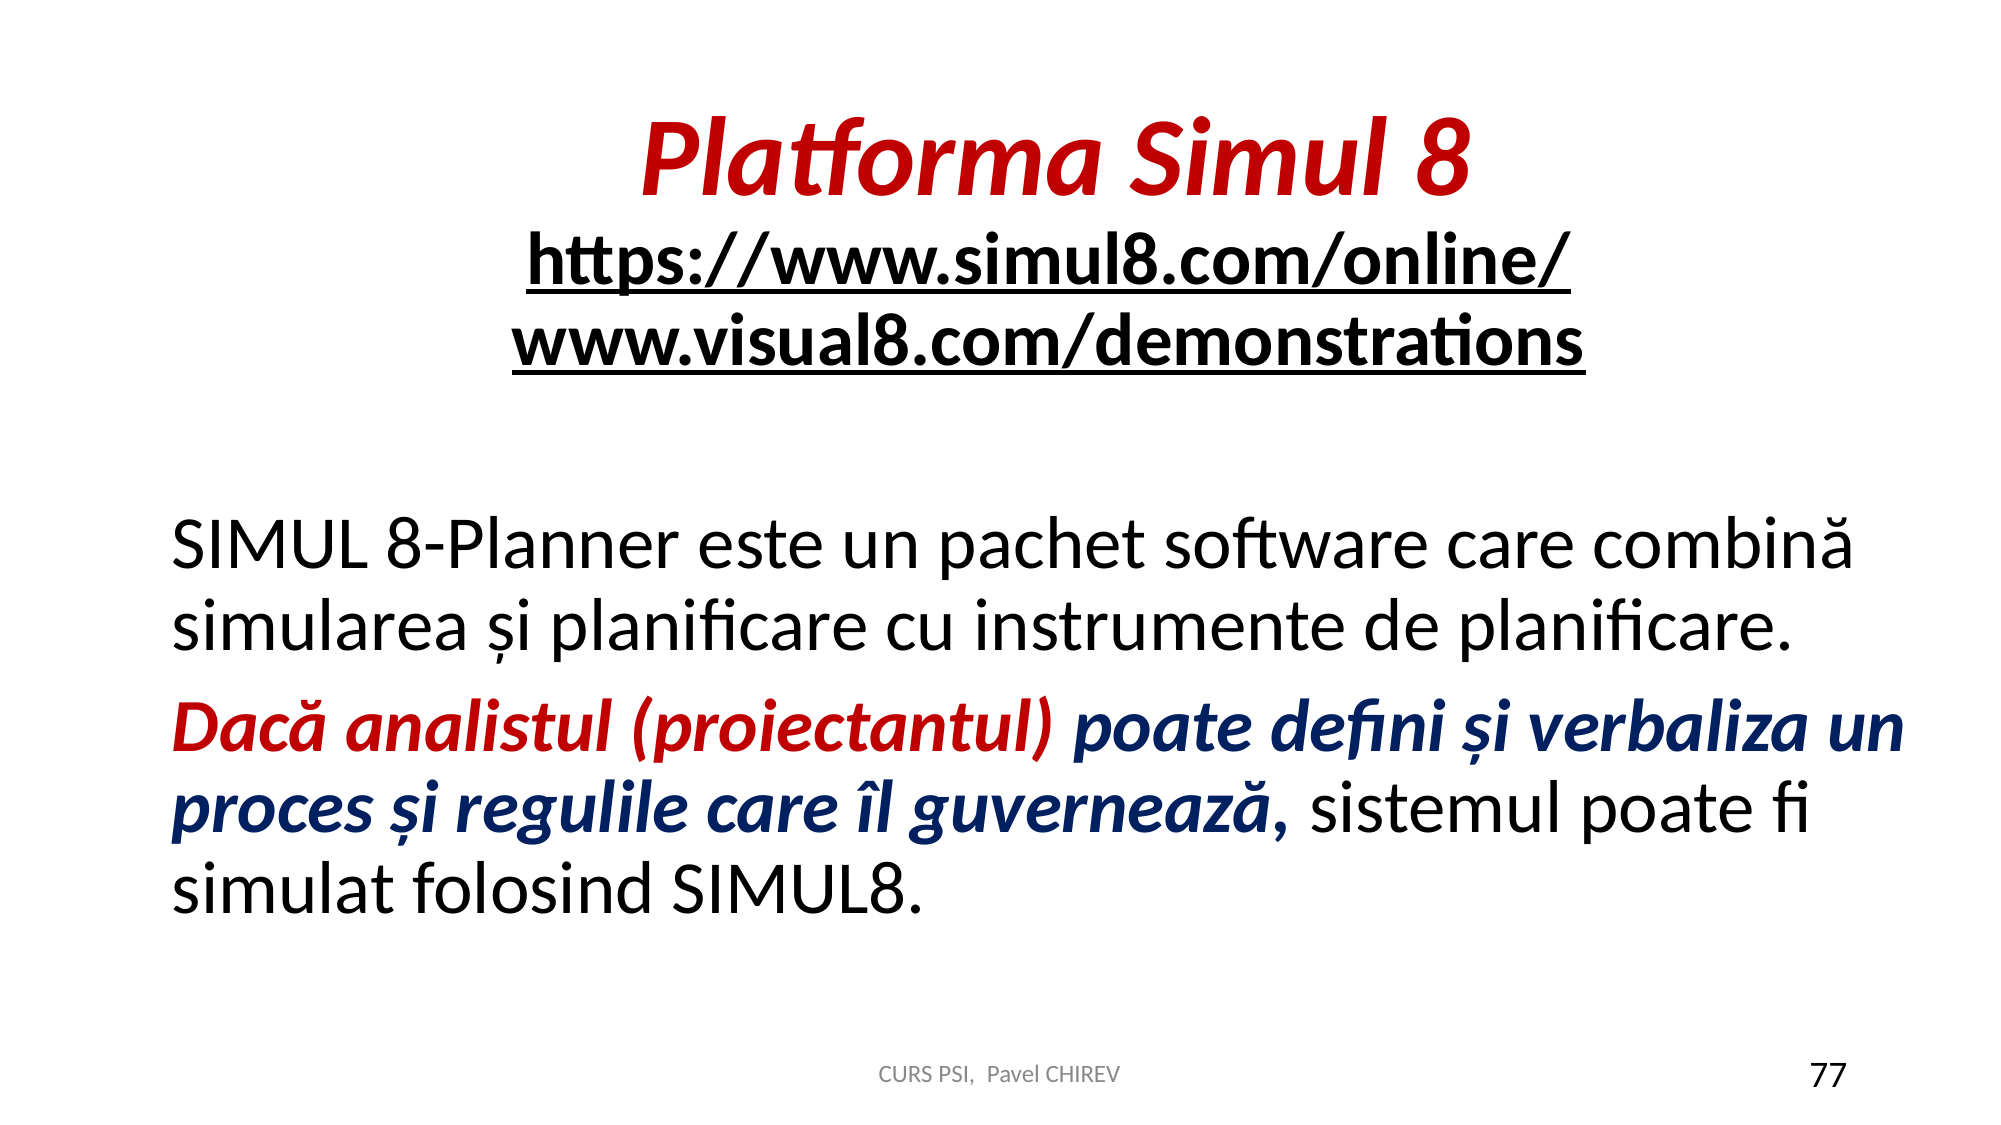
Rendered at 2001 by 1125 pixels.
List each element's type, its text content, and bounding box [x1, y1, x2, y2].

text_box 77 [1412, 1042, 1863, 1103]
list Platforma Simul 8 https://www.simul8.com/online/ www.visual8.com/demonstrations SIMUL 8-Planner este un pachet software care combină simularea și planificare cu instrumente de planificare. Dacă analistul (proiectantul) poate defini și verbaliza un proces și regulile care îl guvernează, sistemul poate fi simulat folosind SIMUL8. [156, 90, 1941, 1043]
text_box CURS PSI, Pavel CHIREV [662, 1042, 1338, 1103]
